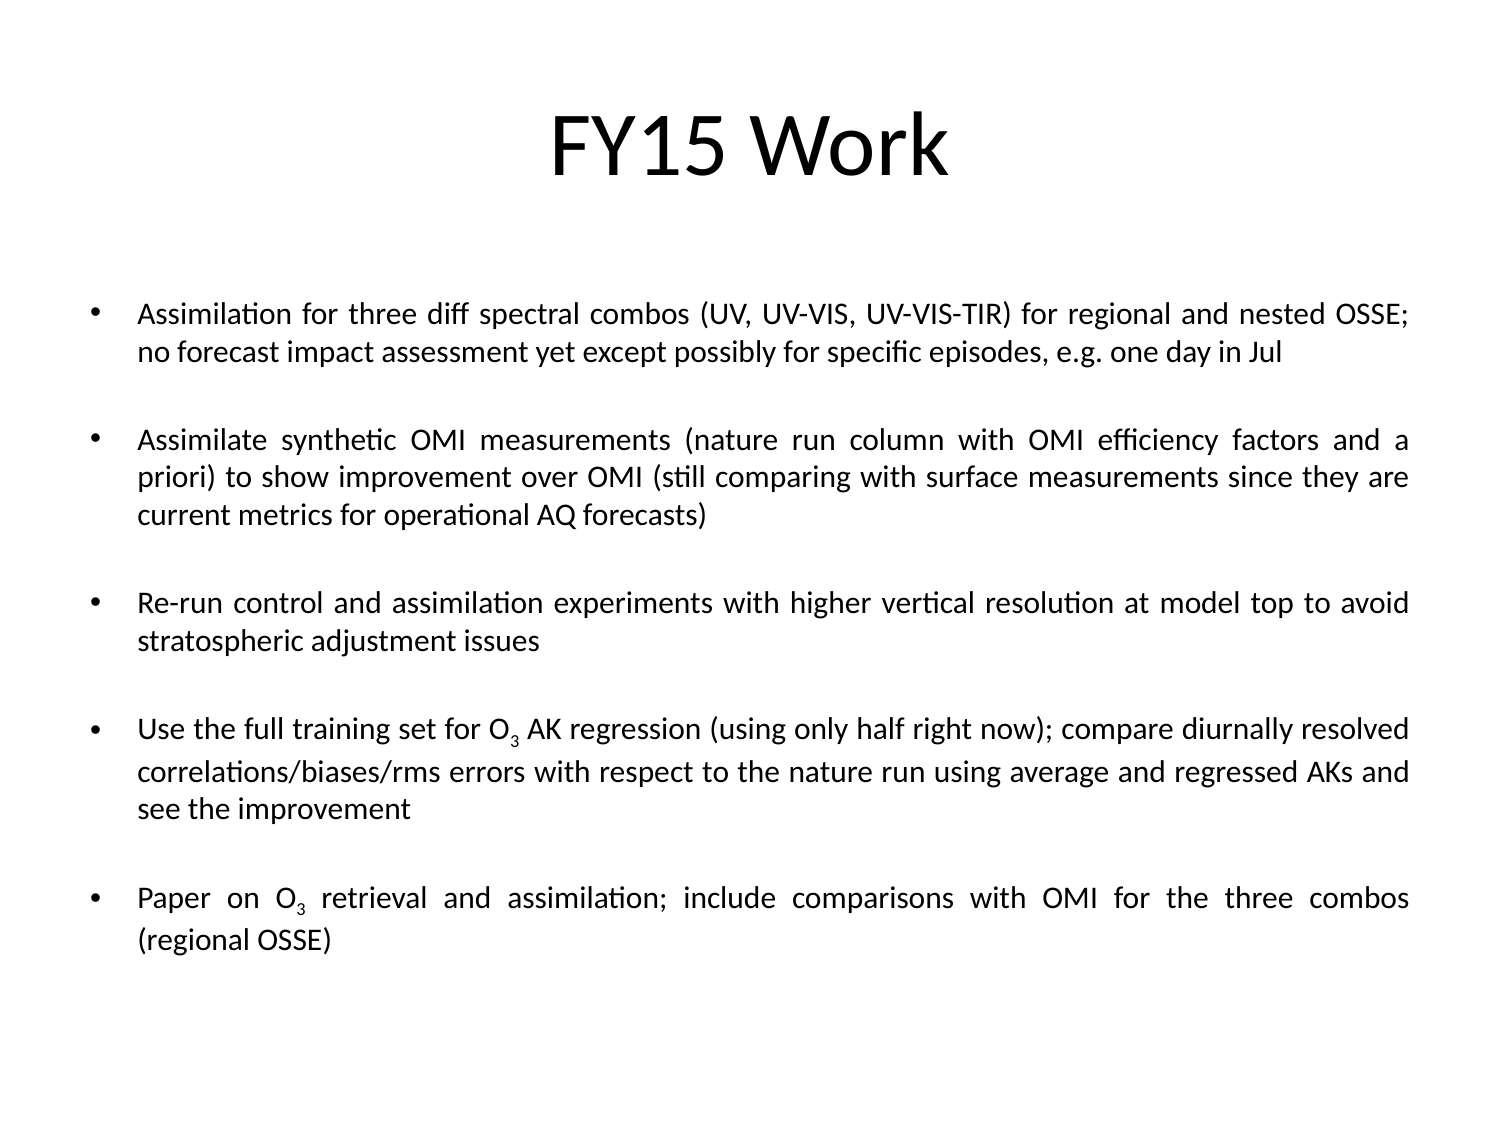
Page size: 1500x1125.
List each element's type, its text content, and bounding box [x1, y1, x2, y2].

list Assimilation for three diff spectral combos (UV, UV-VIS, UV-VIS-TIR) for regional and nested OSSE; no forecast impact assessment yet except possibly for specific episodes, e.g. one day in Jul Assimilate synthetic OMI measurements (nature run column with OMI efficiency factors and a priori) to show improvement over OMI (still comparing with surface measurements since they are current metrics for operational AQ forecasts) Re-run control and assimilation experiments with higher vertical resolution at model top to avoid stratospheric adjustment issues Use the full training set for O3 AK regression (using only half right now); compare diurnally resolved correlations/biases/rms errors with respect to the nature run using average and regressed AKs and see the improvement Paper on O3 retrieval and assimilation; include comparisons with OMI for the three combos (regional OSSE) [75, 262, 1425, 1005]
title FY15 Work [75, 45, 1425, 233]
